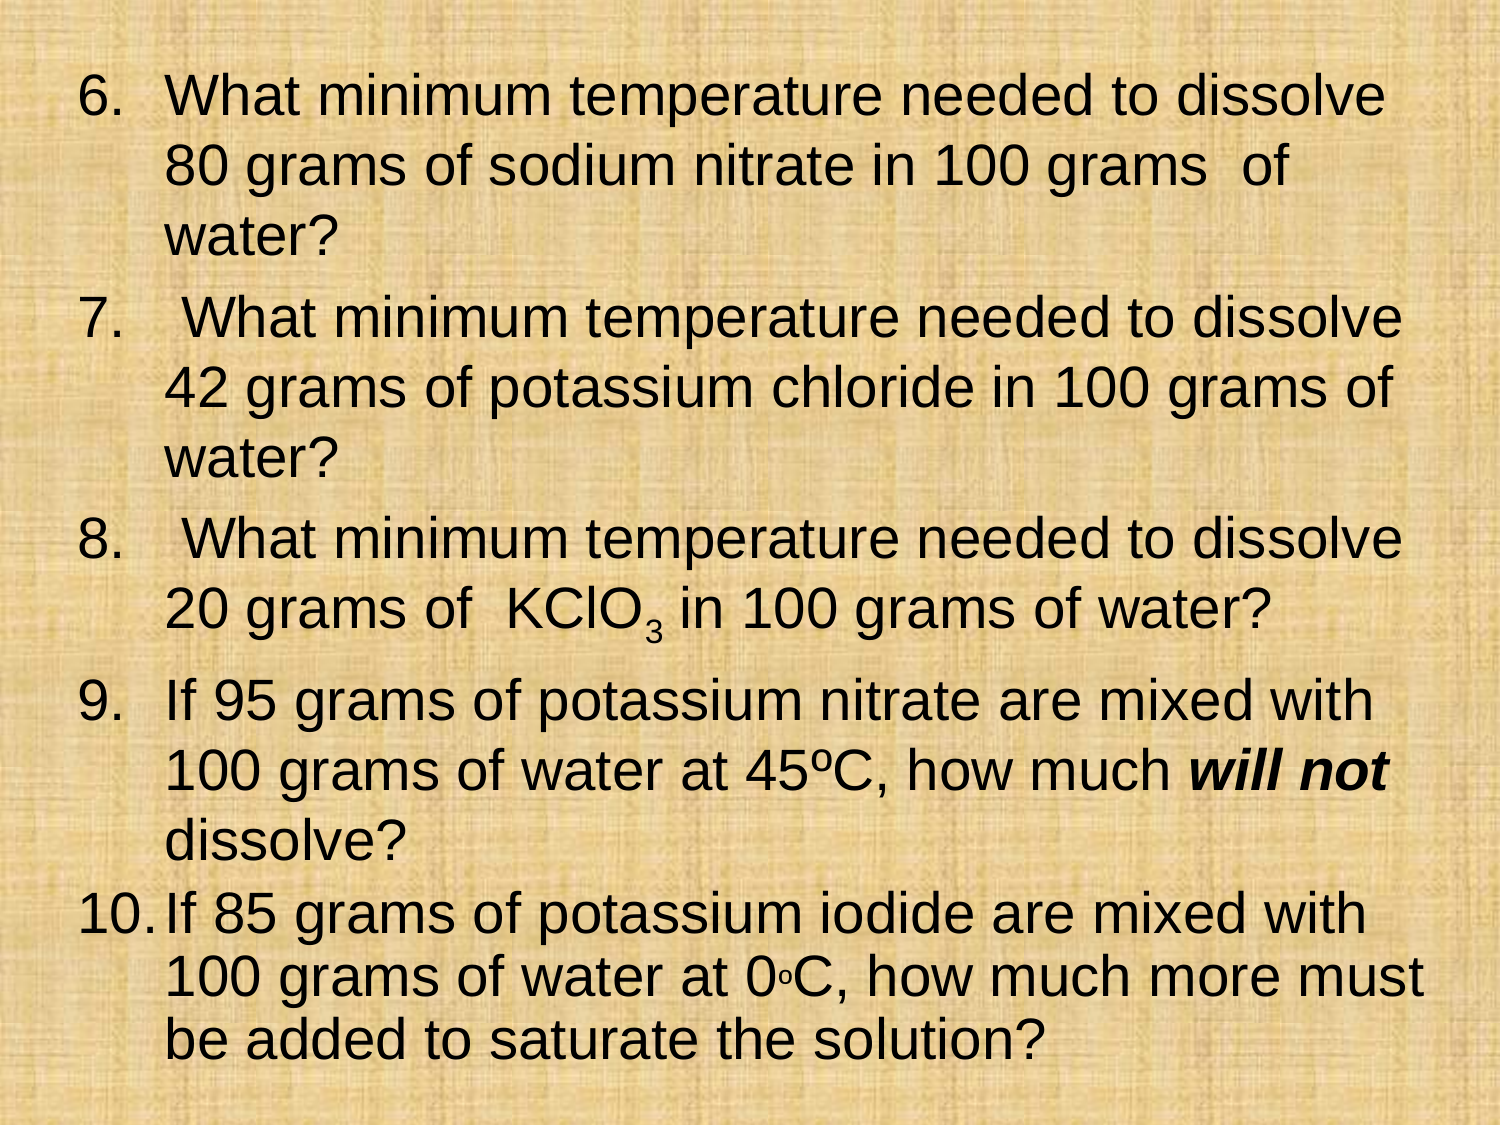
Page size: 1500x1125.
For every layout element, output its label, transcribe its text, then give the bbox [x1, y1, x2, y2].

text_box What minimum temperature needed to dissolve 80 grams of sodium nitrate in 100 grams of water? What minimum temperature needed to dissolve 42 grams of potassium chloride in 100 grams of water? What minimum temperature needed to dissolve 20 grams of KClO3 in 100 grams of water? If 95 grams of potassium nitrate are mixed with 100 grams of water at 45ºC, how much will not dissolve? If 85 grams of potassium iodide are mixed with 100 grams of water at 0ºC, how much more must be added to saturate the solution? [62, 50, 1450, 1080]
picture [0, 0, 1500, 1125]
